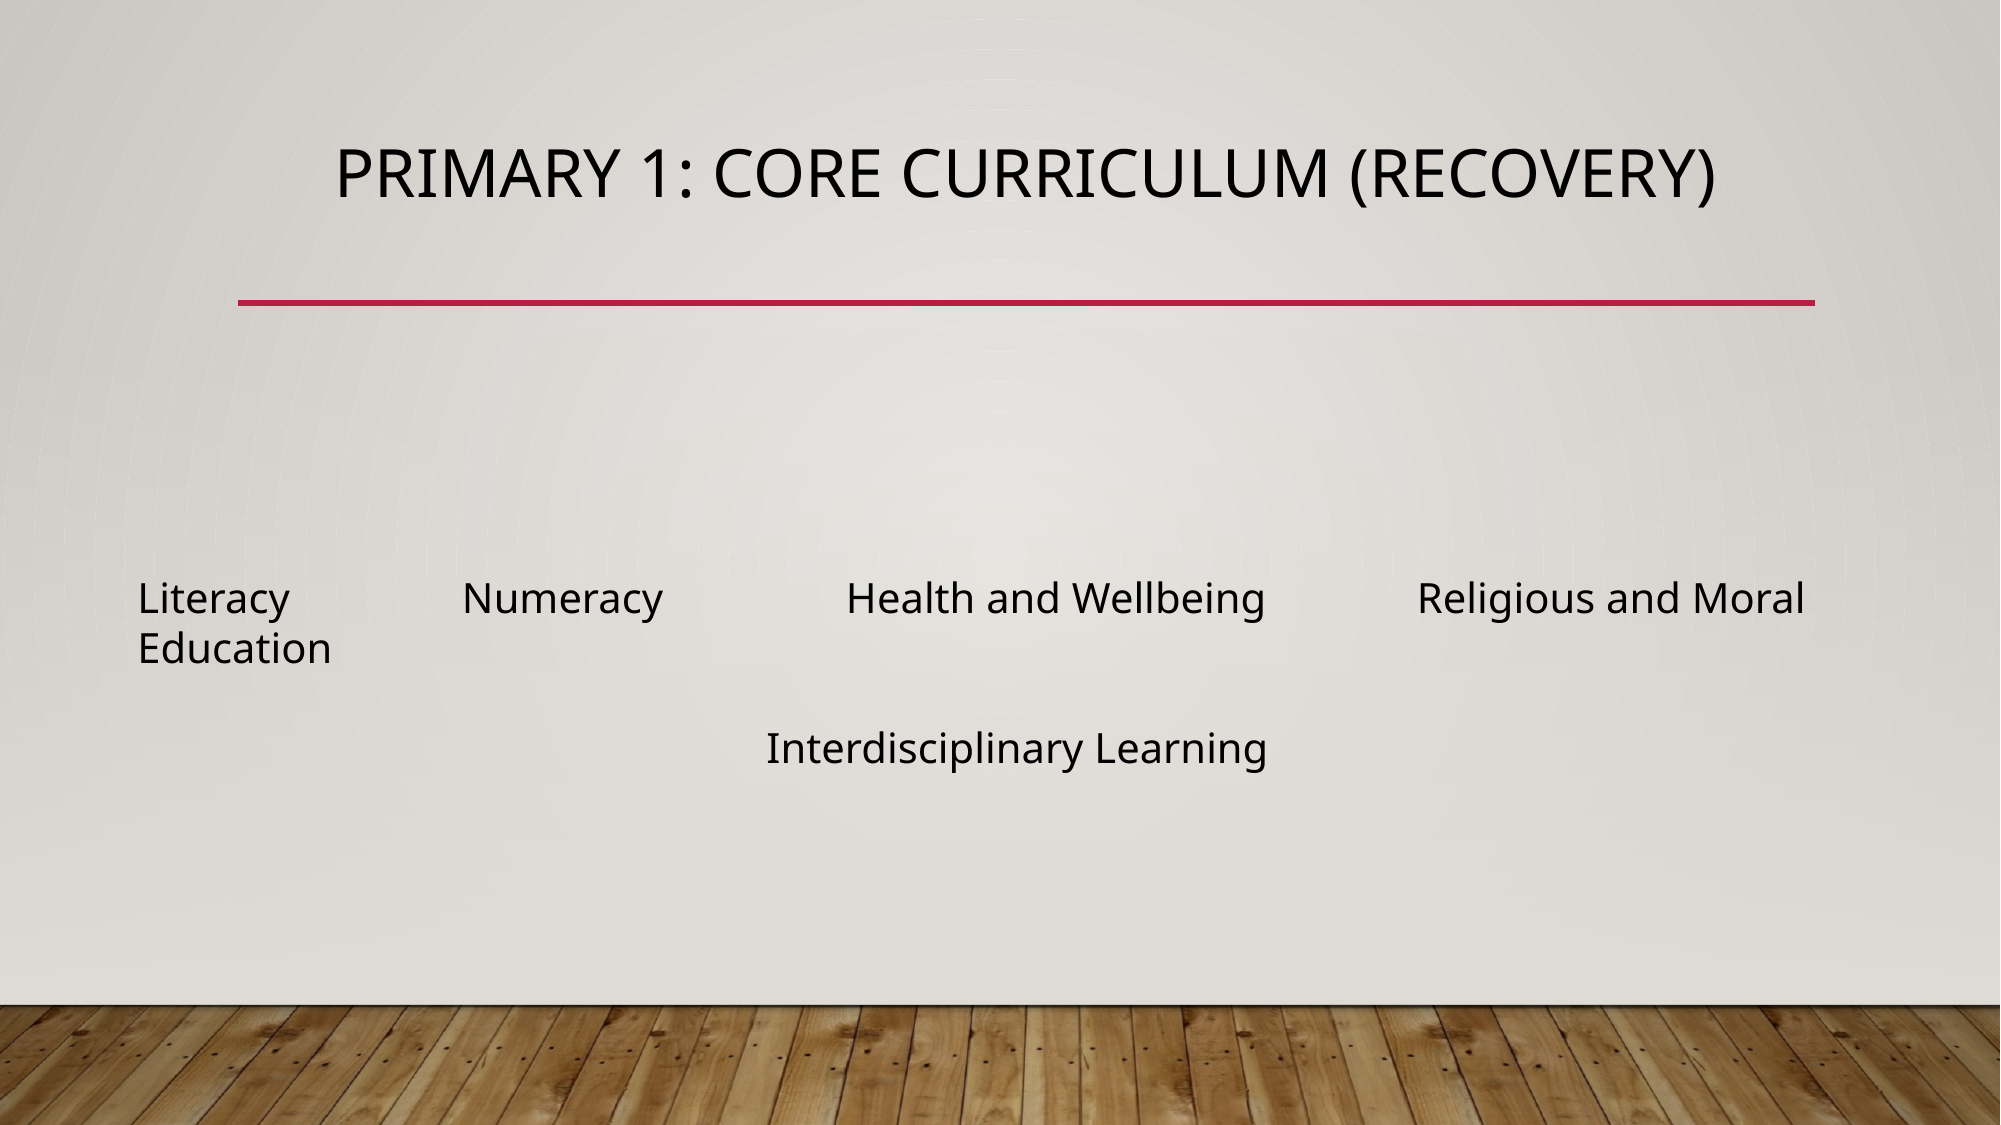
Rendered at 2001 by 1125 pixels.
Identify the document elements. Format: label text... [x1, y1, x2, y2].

title Primary 1: Core Curriculum (Recovery) [238, 131, 1814, 305]
picture [0, 1005, 2000, 1125]
text_box Literacy Numeracy Health and Wellbeing Religious and Moral Education Interdisciplinary Learning [122, 564, 1913, 780]
